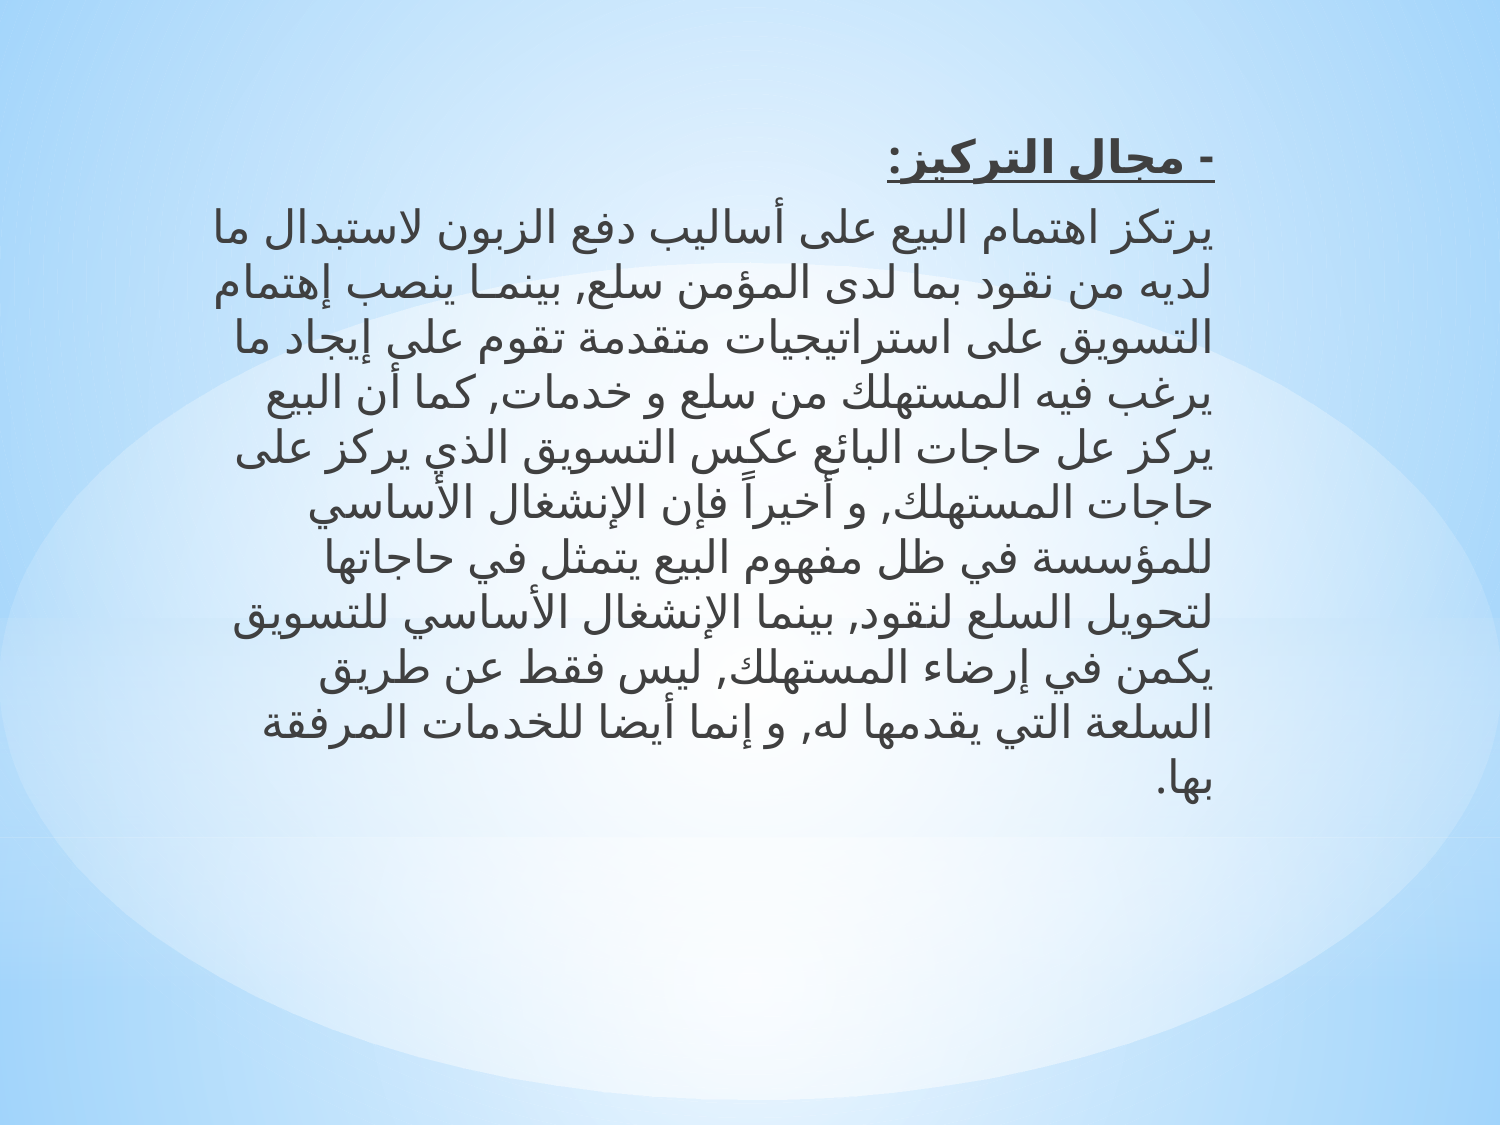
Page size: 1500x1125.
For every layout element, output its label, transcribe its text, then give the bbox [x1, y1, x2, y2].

list - مجال التركيز: يرتكز اهتمام البيع على أساليب دفع الزبون لاستبدال ما لديه من نقود بما لدى المؤمن سلع, بينمـا ينصب إهتمام التسويق على استراتيجيات متقدمة تقوم على إيجاد ما يرغب فيه المستهلك من سلع و خدمات, كما أن البيع يركز عل حاجات البائع عكس التسويق الذي يركز على حاجات المستهلك, و أخيراً فإن الإنشغال الأساسي للمؤسسة في ظل مفهوم البيع يتمثل في حاجاتها لتحويل السلع لنقود, بينما الإنشغال الأساسي للتسويق يكمن في إرضاء المستهلك, ليس فقط عن طريق السلعة التي يقدمها له, و إنما أيضا للخدمات المرفقة بها. [187, 120, 1238, 950]
